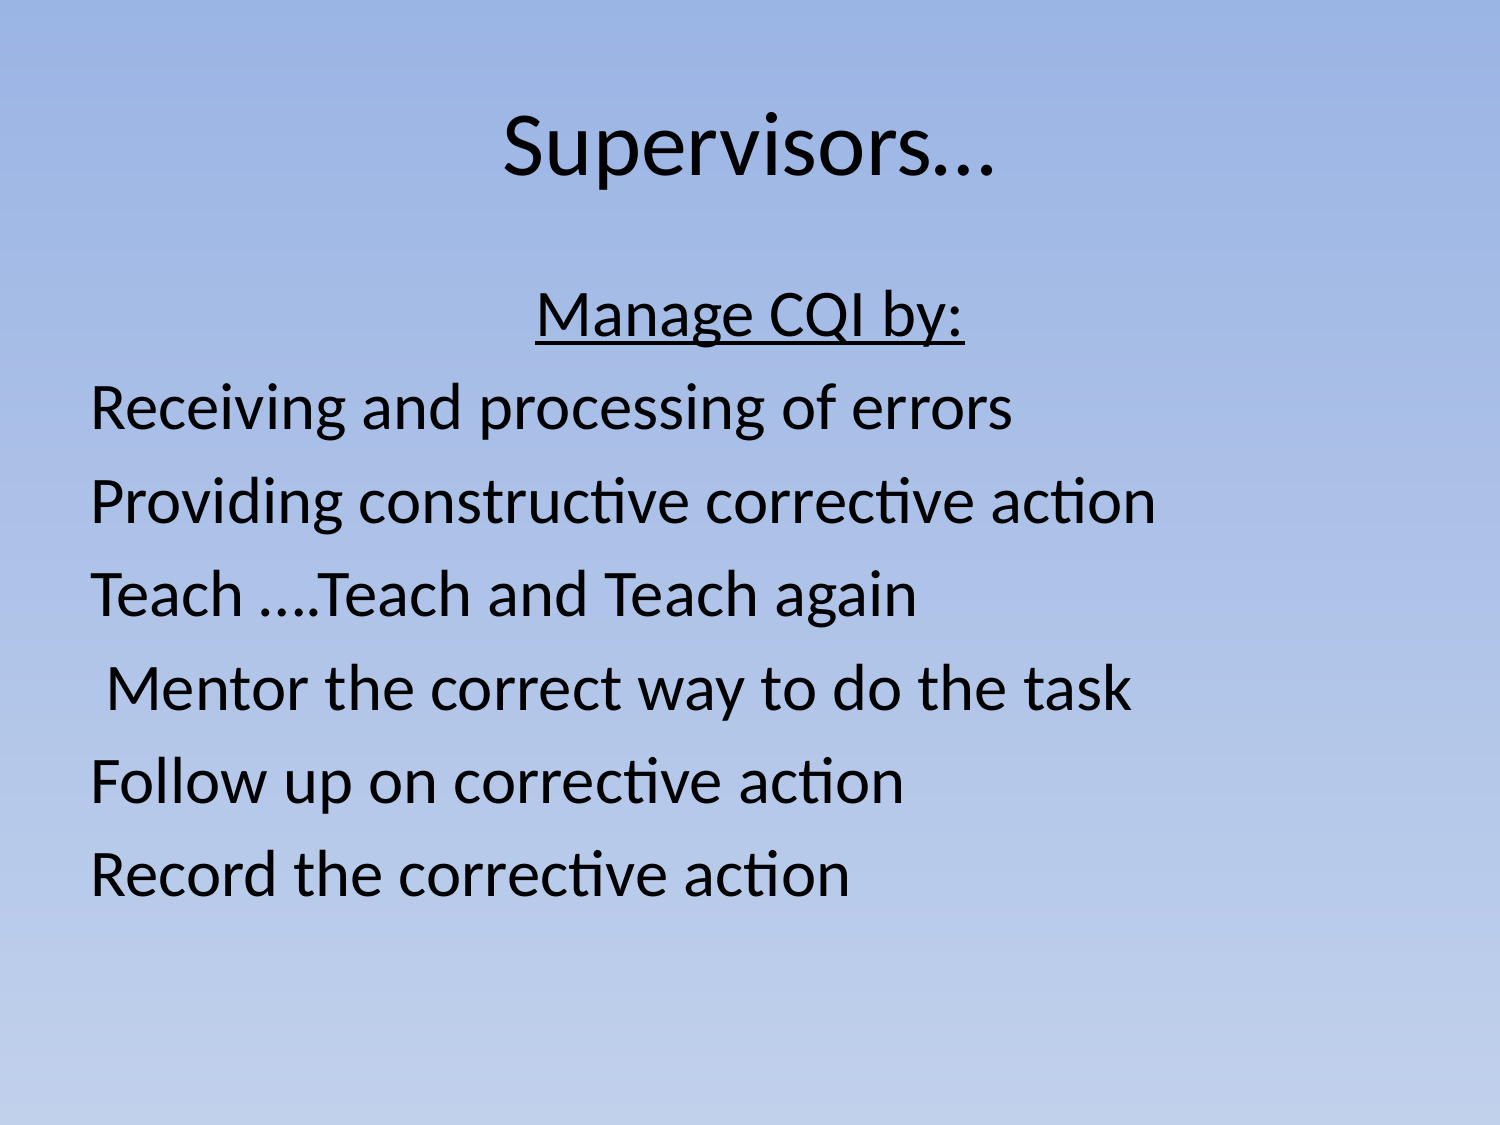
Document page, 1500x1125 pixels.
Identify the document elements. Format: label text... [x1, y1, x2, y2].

title Supervisors… [75, 45, 1425, 233]
list Manage CQI by: Receiving and processing of errors Providing constructive corrective action Teach ….Teach and Teach again Mentor the correct way to do the task Follow up on corrective action Record the corrective action [75, 262, 1425, 1005]
